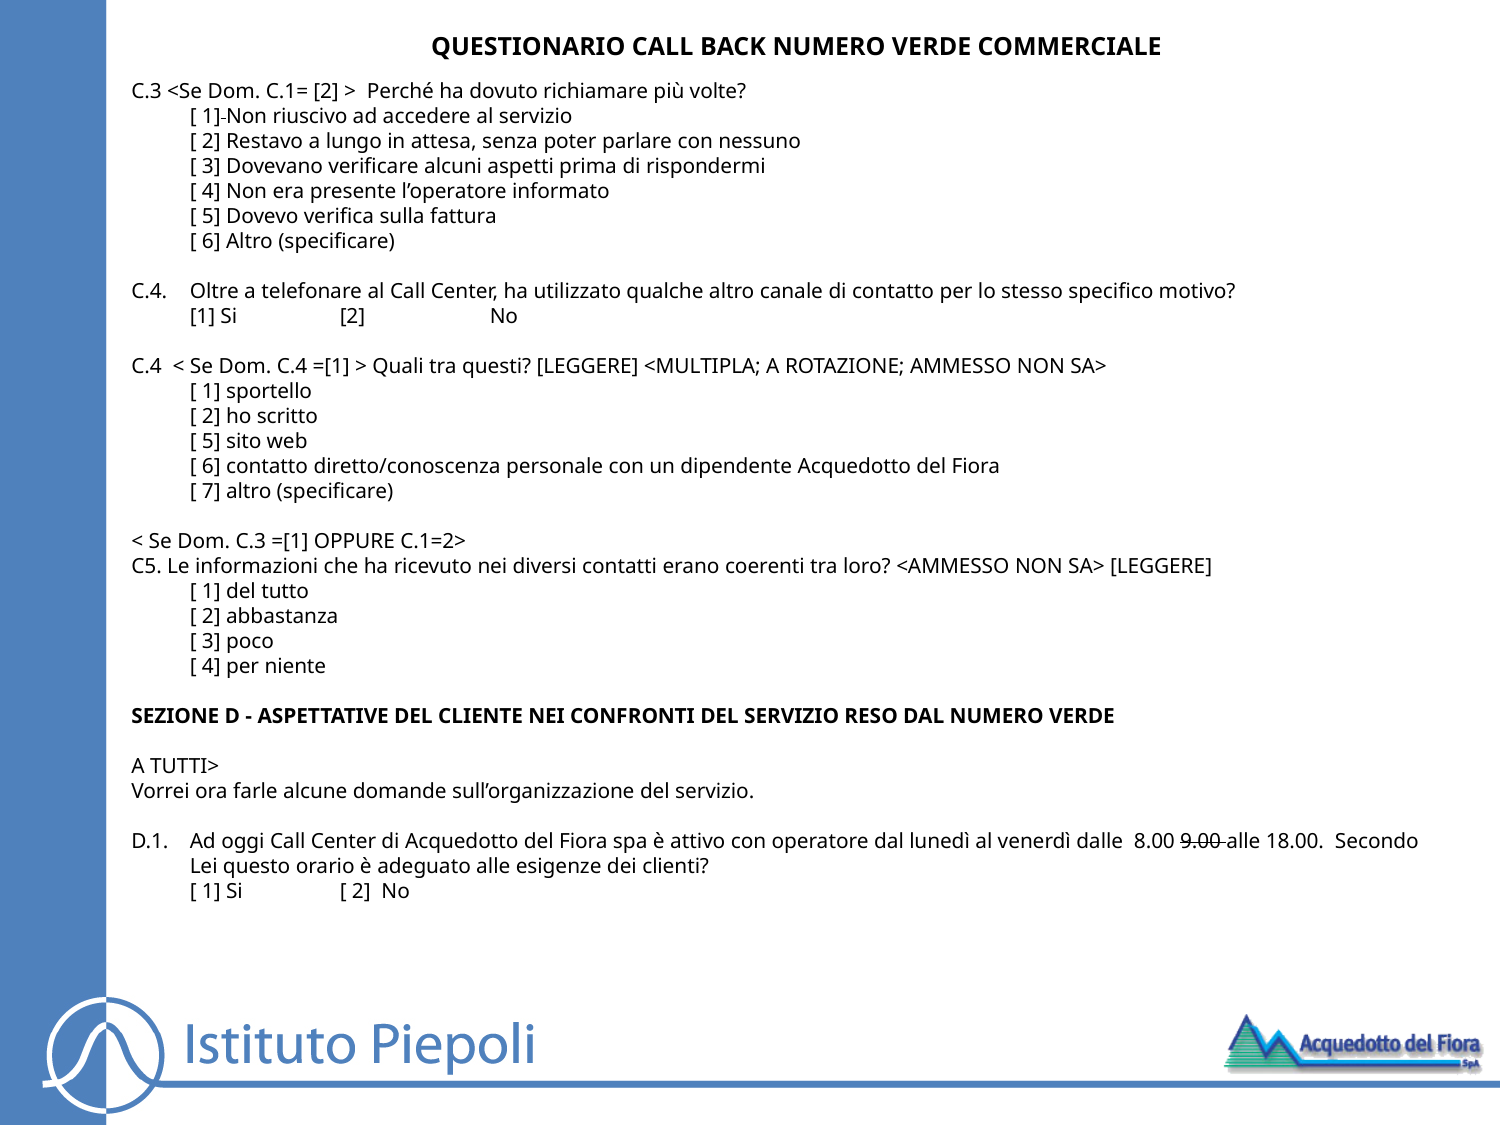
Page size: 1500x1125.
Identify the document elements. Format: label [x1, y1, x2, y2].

text_box [116, 70, 1465, 910]
text_box [117, 23, 1477, 69]
picture [0, 0, 1500, 1125]
